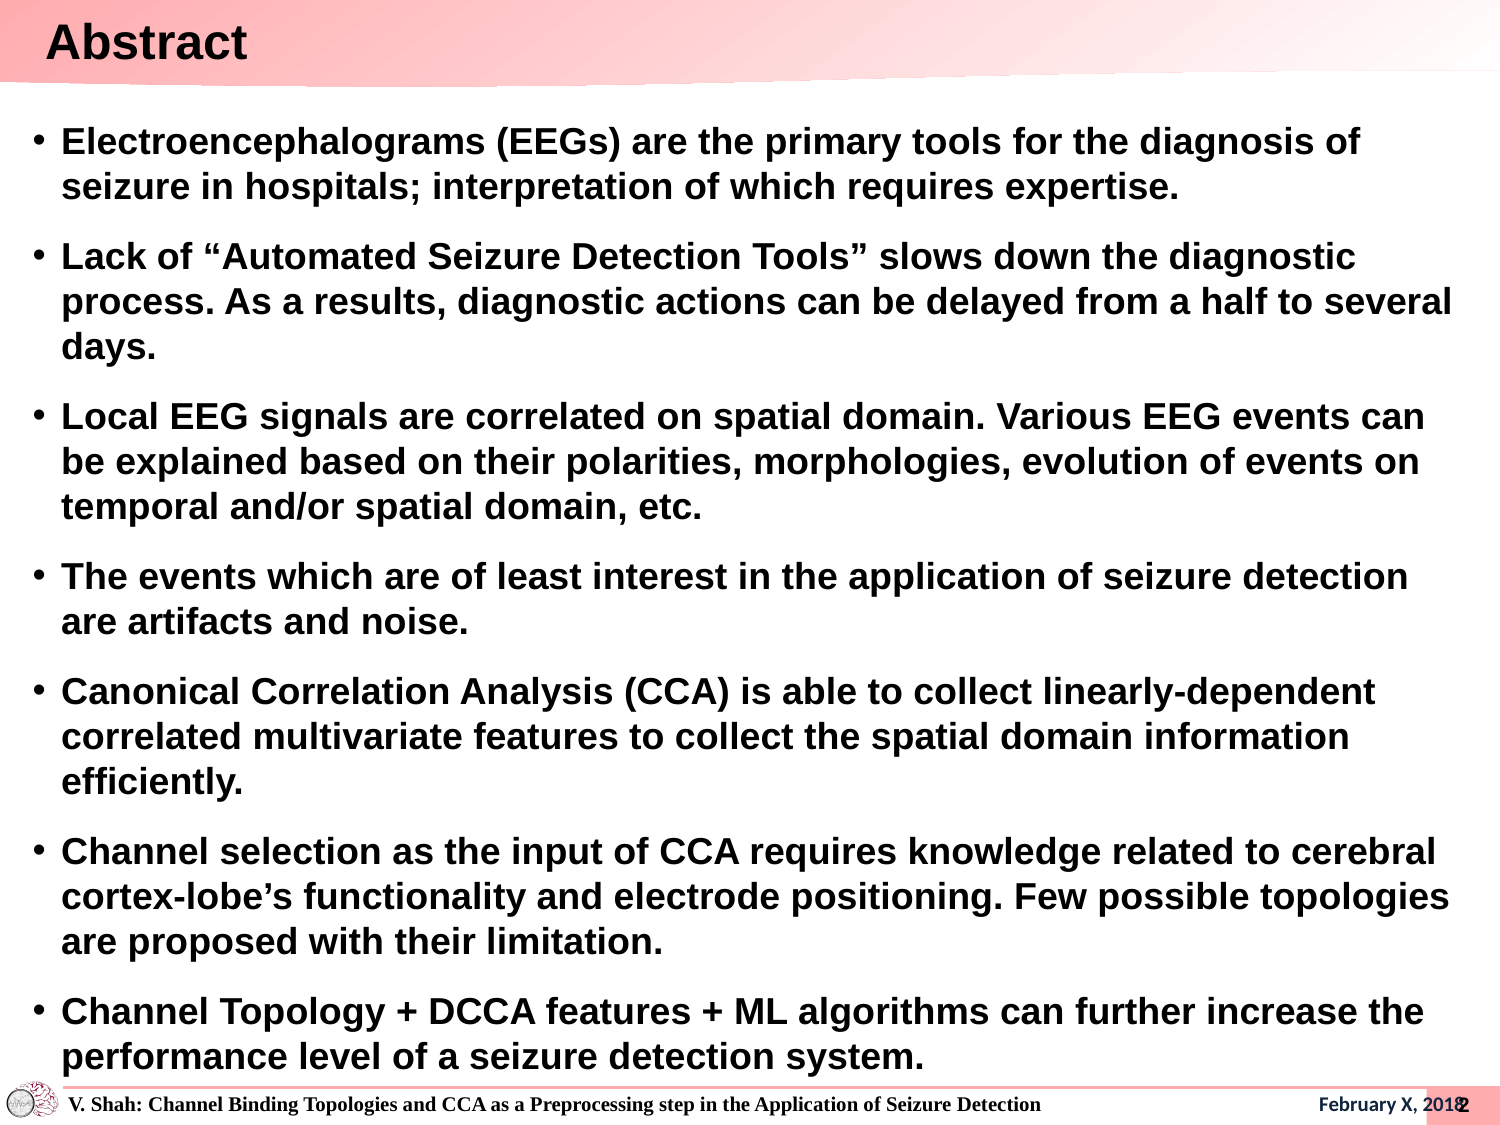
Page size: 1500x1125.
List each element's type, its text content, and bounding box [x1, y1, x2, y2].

title Abstract [0, 0, 1500, 80]
list Electroencephalograms (EEGs) are the primary tools for the diagnosis of seizure in hospitals; interpretation of which requires expertise. Lack of “Automated Seizure Detection Tools” slows down the diagnostic process. As a results, diagnostic actions can be delayed from a half to several days. Local EEG signals are correlated on spatial domain. Various EEG events can be explained based on their polarities, morphologies, evolution of events on temporal and/or spatial domain, etc. The events which are of least interest in the application of seizure detection are artifacts and noise. Canonical Correlation Analysis (CCA) is able to collect linearly-dependent correlated multivariate features to collect the spatial domain information efficiently. Channel selection as the input of CCA requires knowledge related to cerebral cortex-lobe’s functionality and electrode positioning. Few possible topologies are proposed with their limitation. Channel Topology + DCCA features + ML algorithms can further increase the performance level of a seizure detection system. [32, 116, 1463, 1068]
picture [6, 1081, 59, 1118]
